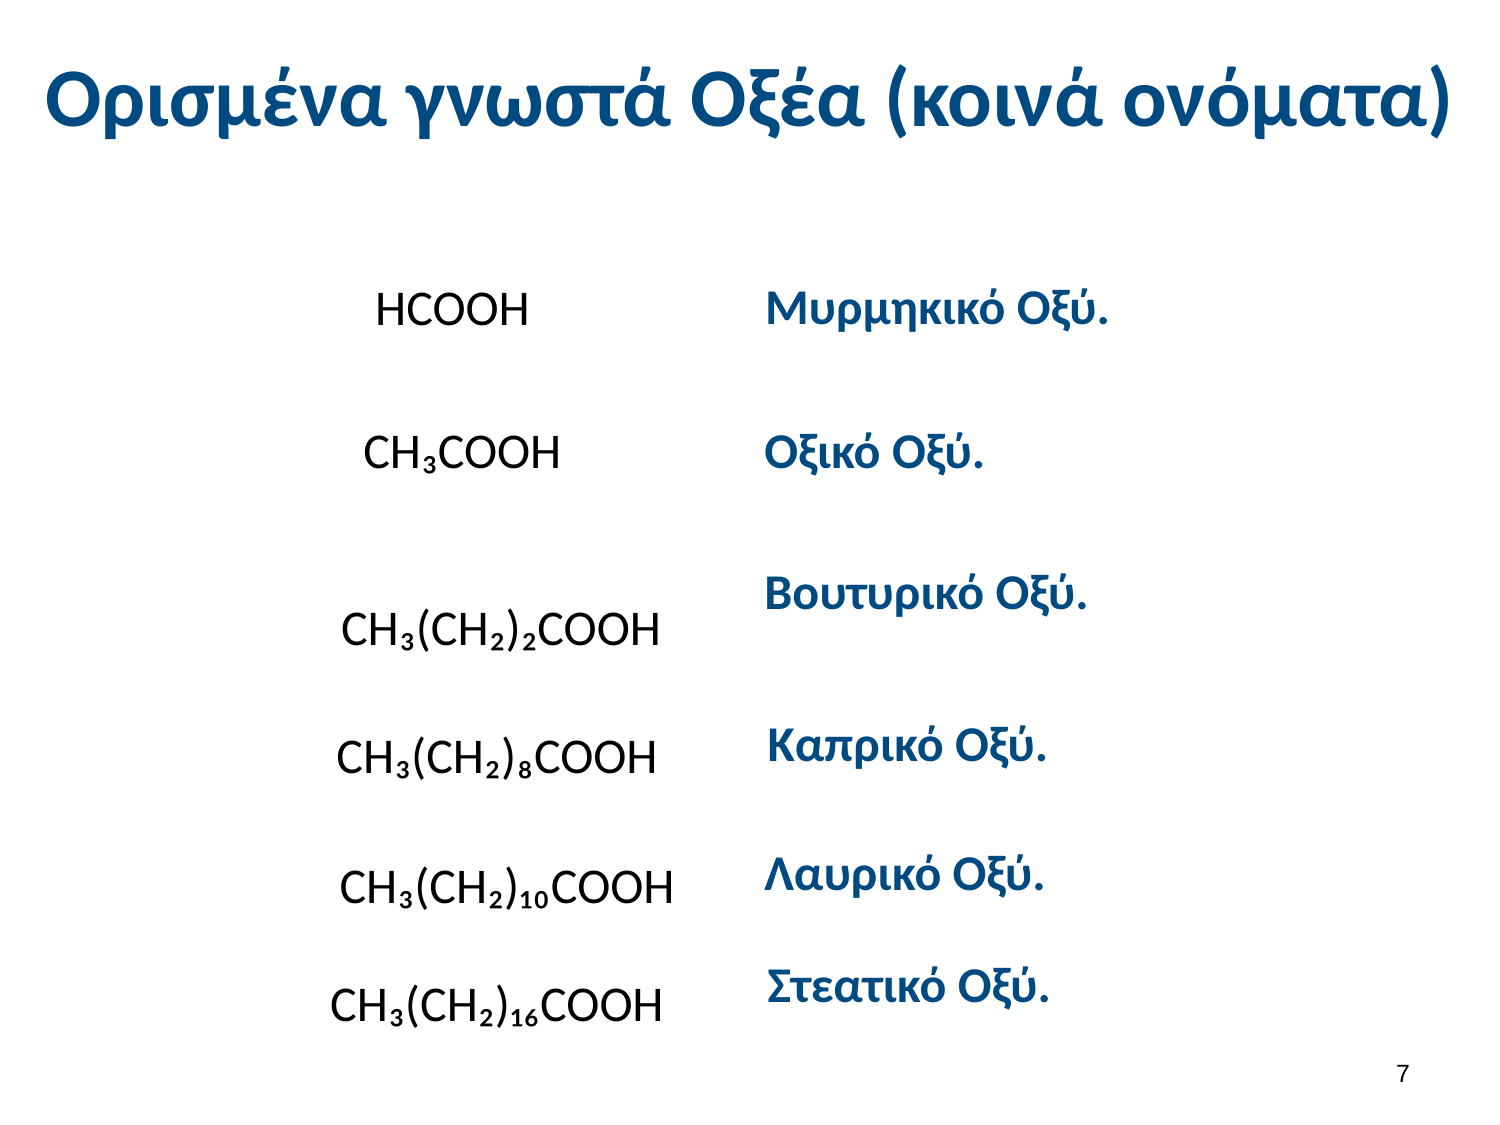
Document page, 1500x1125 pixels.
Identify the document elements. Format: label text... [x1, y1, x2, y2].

text_box CH₃(CH₂)₁₆COOH [315, 964, 694, 1094]
text_box CH₃(CH₂)₈COOH [321, 716, 676, 833]
text_box Οξικό Οξύ. [749, 410, 1163, 496]
text_box Βουτυρικό Οξύ. [749, 552, 1163, 637]
text_box Στεατικό Οξύ. [752, 944, 1167, 1029]
text_box CH₃(CH₂)₂COOH [326, 587, 681, 705]
title Ορισμένα γνωστά Οξέα (κοινά ονόματα) [17, 19, 1483, 169]
text_box CH₃COOH [348, 411, 597, 506]
text_box Μυρμηκικό Οξύ. [750, 267, 1164, 350]
slide_number 6 [1074, 1042, 1425, 1103]
text_box CH₃(CH₂)₁₀COOH [324, 845, 703, 976]
text_box Καπρικό Οξύ. [752, 704, 1167, 789]
text_box Λαυρικό Οξύ. [749, 832, 1163, 918]
list HCOOH [360, 267, 587, 351]
